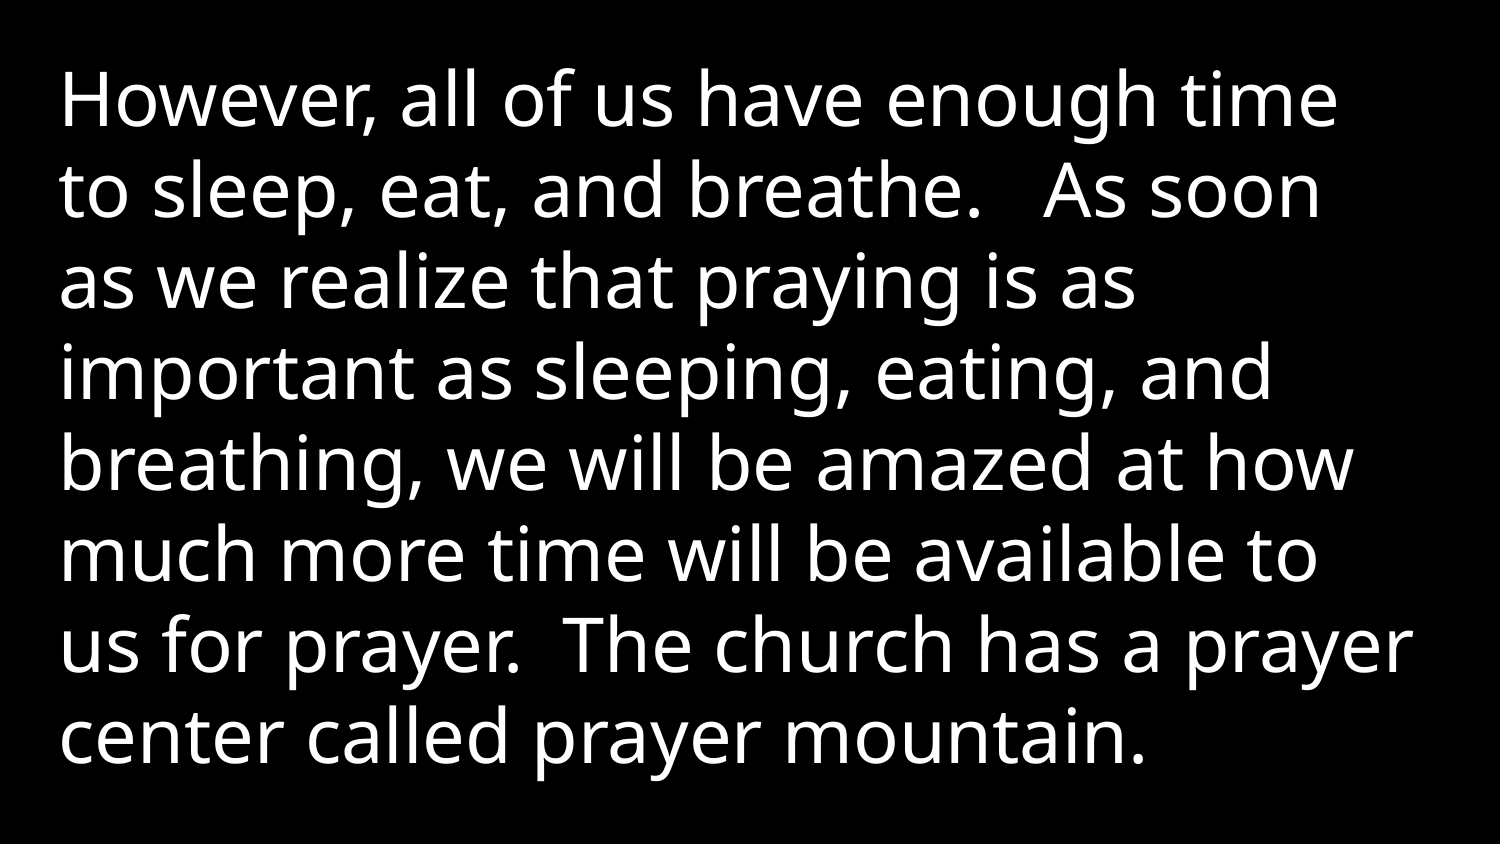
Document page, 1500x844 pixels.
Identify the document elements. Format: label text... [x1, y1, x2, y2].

list However, all of us have enough time to sleep, eat, and breathe. As soon as we realize that praying is as important as sleeping, eating, and breathing, we will be amazed at how much more time will be available to us for prayer. The church has a prayer center called prayer mountain. [50, 46, 1425, 810]
